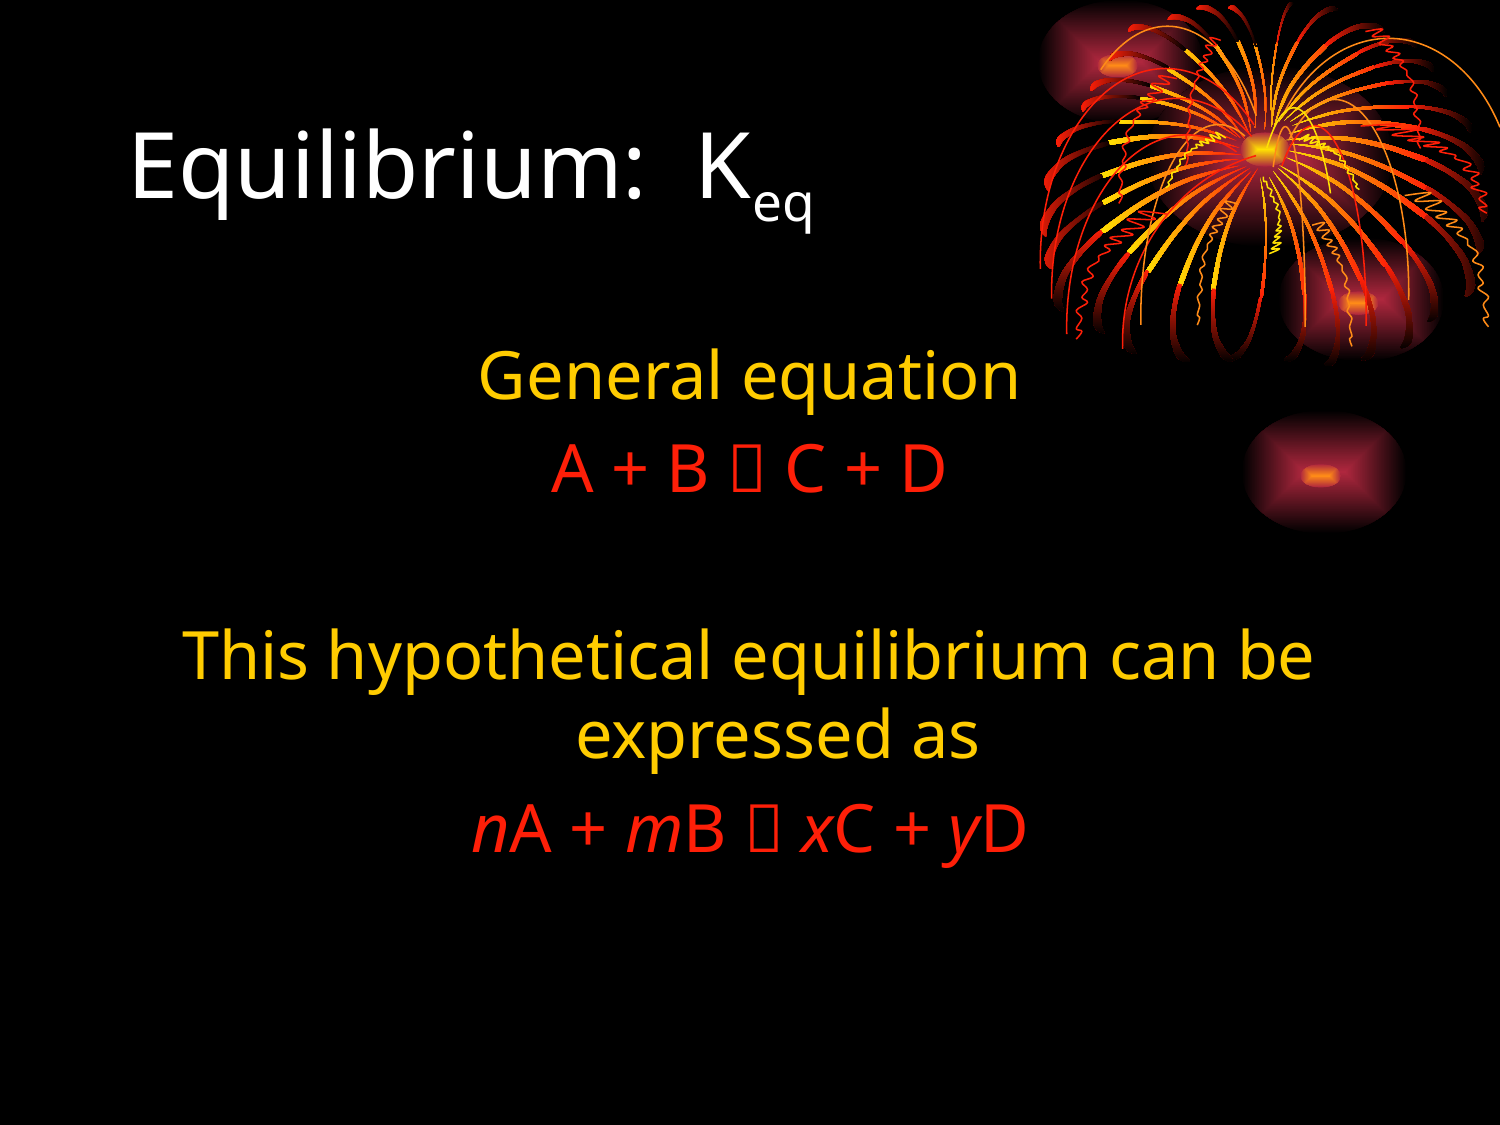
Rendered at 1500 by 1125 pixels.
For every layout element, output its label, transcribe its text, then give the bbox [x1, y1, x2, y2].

list General equation A + B  C + D This hypothetical equilibrium can be expressed as nA + mB  xC + yD [112, 324, 1388, 1000]
title Equilibrium: Keq [112, 49, 1388, 290]
